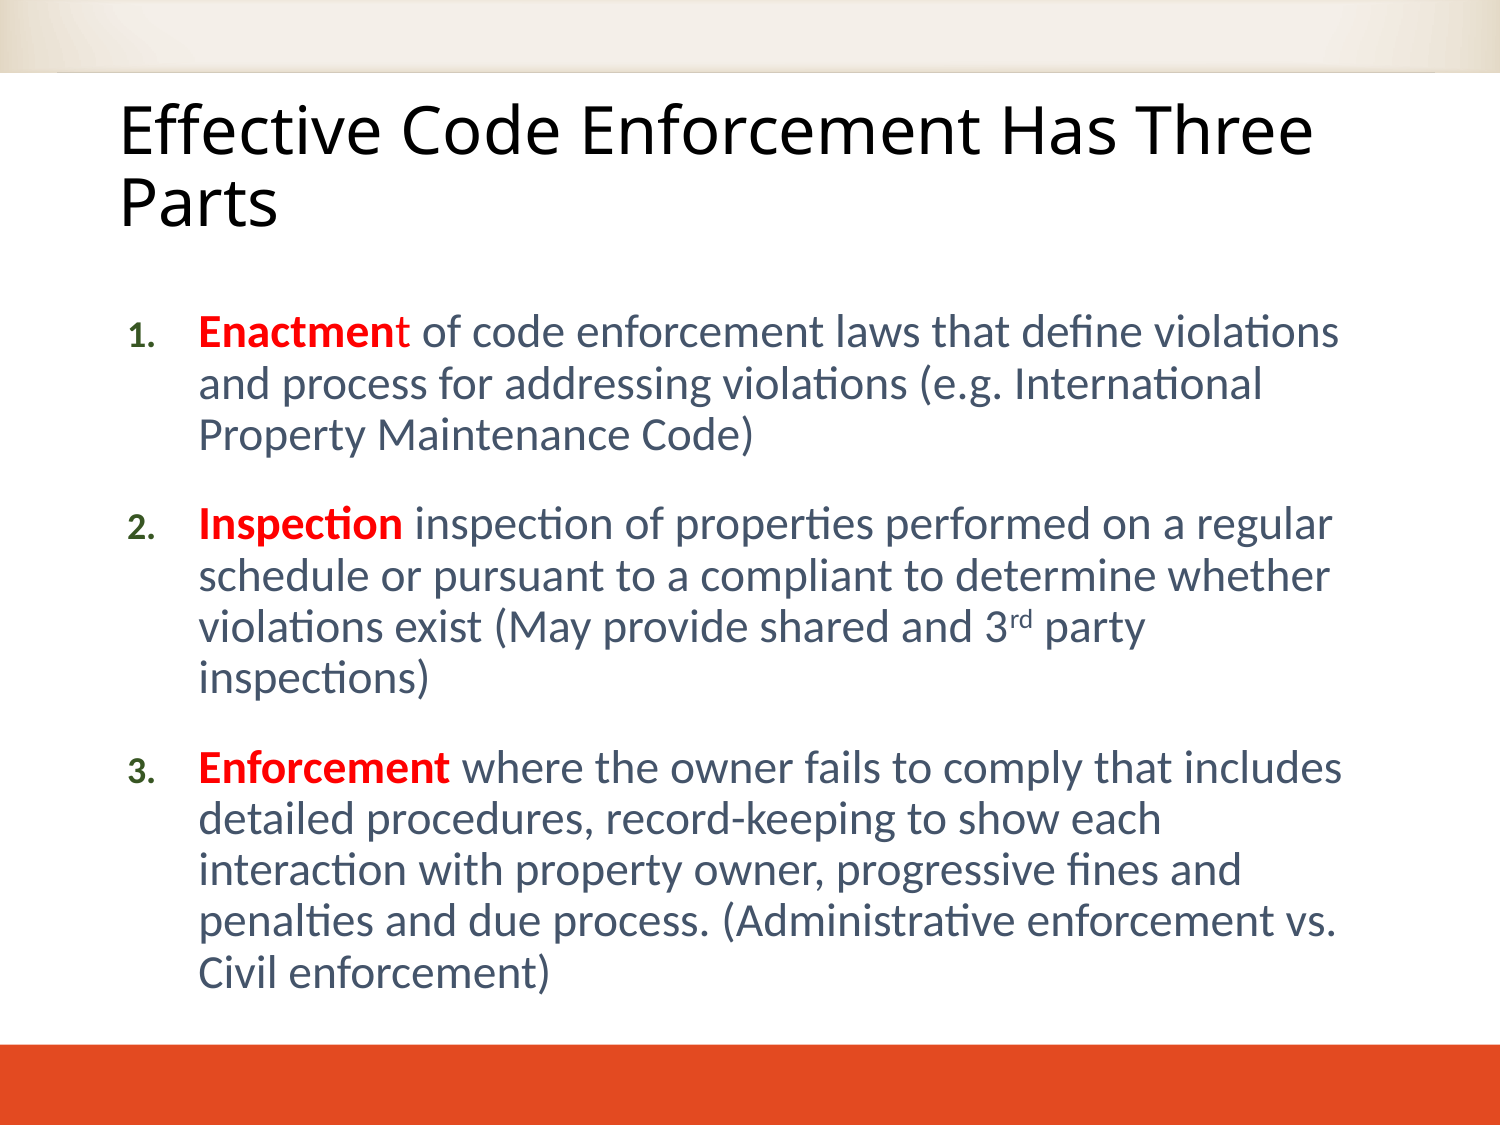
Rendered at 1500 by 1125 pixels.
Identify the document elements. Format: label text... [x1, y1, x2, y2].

list Enactment of code enforcement laws that define violations and process for addressing violations (e.g. International Property Maintenance Code) Inspection inspection of properties performed on a regular schedule or pursuant to a compliant to determine whether violations exist (May provide shared and 3rd party inspections) Enforcement where the owner fails to comply that includes detailed procedures, record-keeping to show each interaction with property owner, progressive fines and penalties and due process. (Administrative enforcement vs. Civil enforcement) [103, 299, 1397, 1014]
picture [0, 0, 1500, 73]
text_box [0, 1043, 1500, 1125]
title Effective Code Enforcement Has Three Parts [103, 73, 1397, 278]
